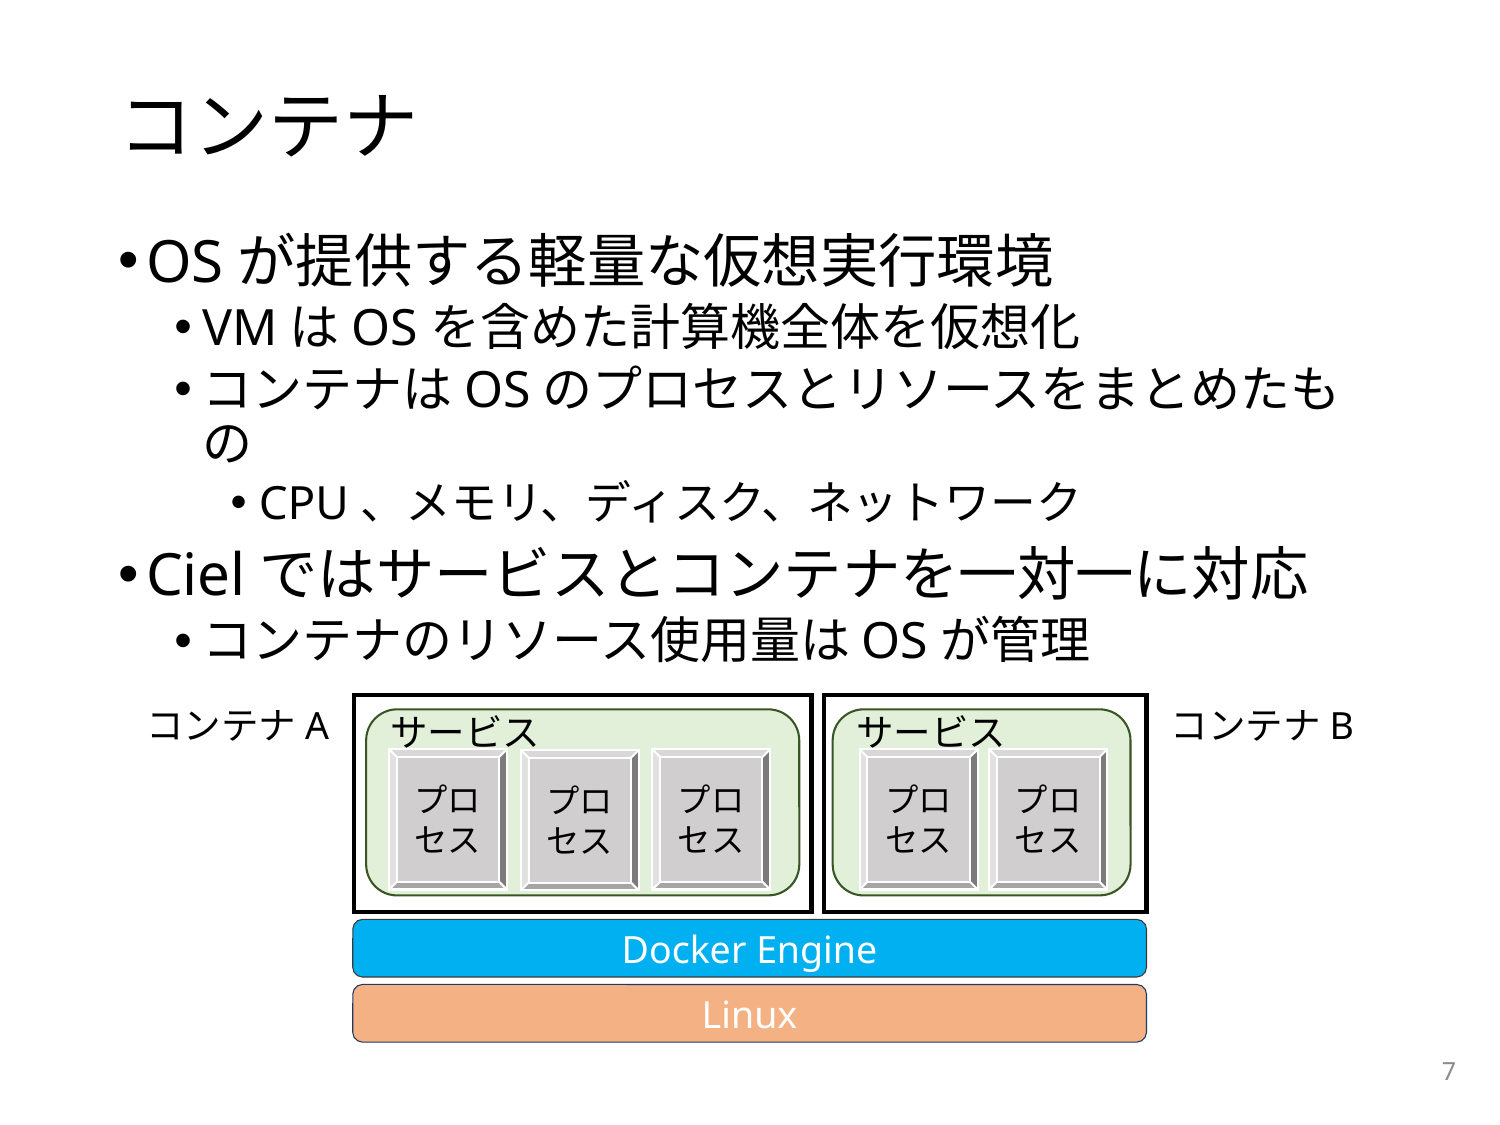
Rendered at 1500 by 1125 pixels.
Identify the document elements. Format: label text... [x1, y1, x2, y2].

title コンテナ [103, 43, 1397, 178]
text_box Linux [352, 983, 1148, 1043]
text_box コンテナB [1155, 694, 1369, 755]
text_box コンテナA [131, 694, 344, 755]
text_box プロセス [651, 748, 771, 891]
text_box プロセス [988, 748, 1108, 891]
text_box プロセス [388, 762, 508, 891]
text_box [1025, 750, 1104, 756]
text_box サービス [841, 701, 1025, 762]
text_box [353, 694, 812, 913]
list OSが提供する軽量な仮想実行環境 VMはOSを含めた計算機全体を仮想化 コンテナはOSのプロセスとリソースをまとめたもの CPU、メモリ、ディスク、ネットワーク Cielではサービスとコンテナを一対一に対応 コンテナのリソース使用量はOSが管理 [103, 224, 1397, 1014]
text_box Docker Engine [352, 918, 1148, 978]
slide_number 7 [1133, 1042, 1472, 1103]
text_box [823, 694, 1148, 913]
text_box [656, 750, 766, 756]
text_box サービス [375, 701, 559, 762]
